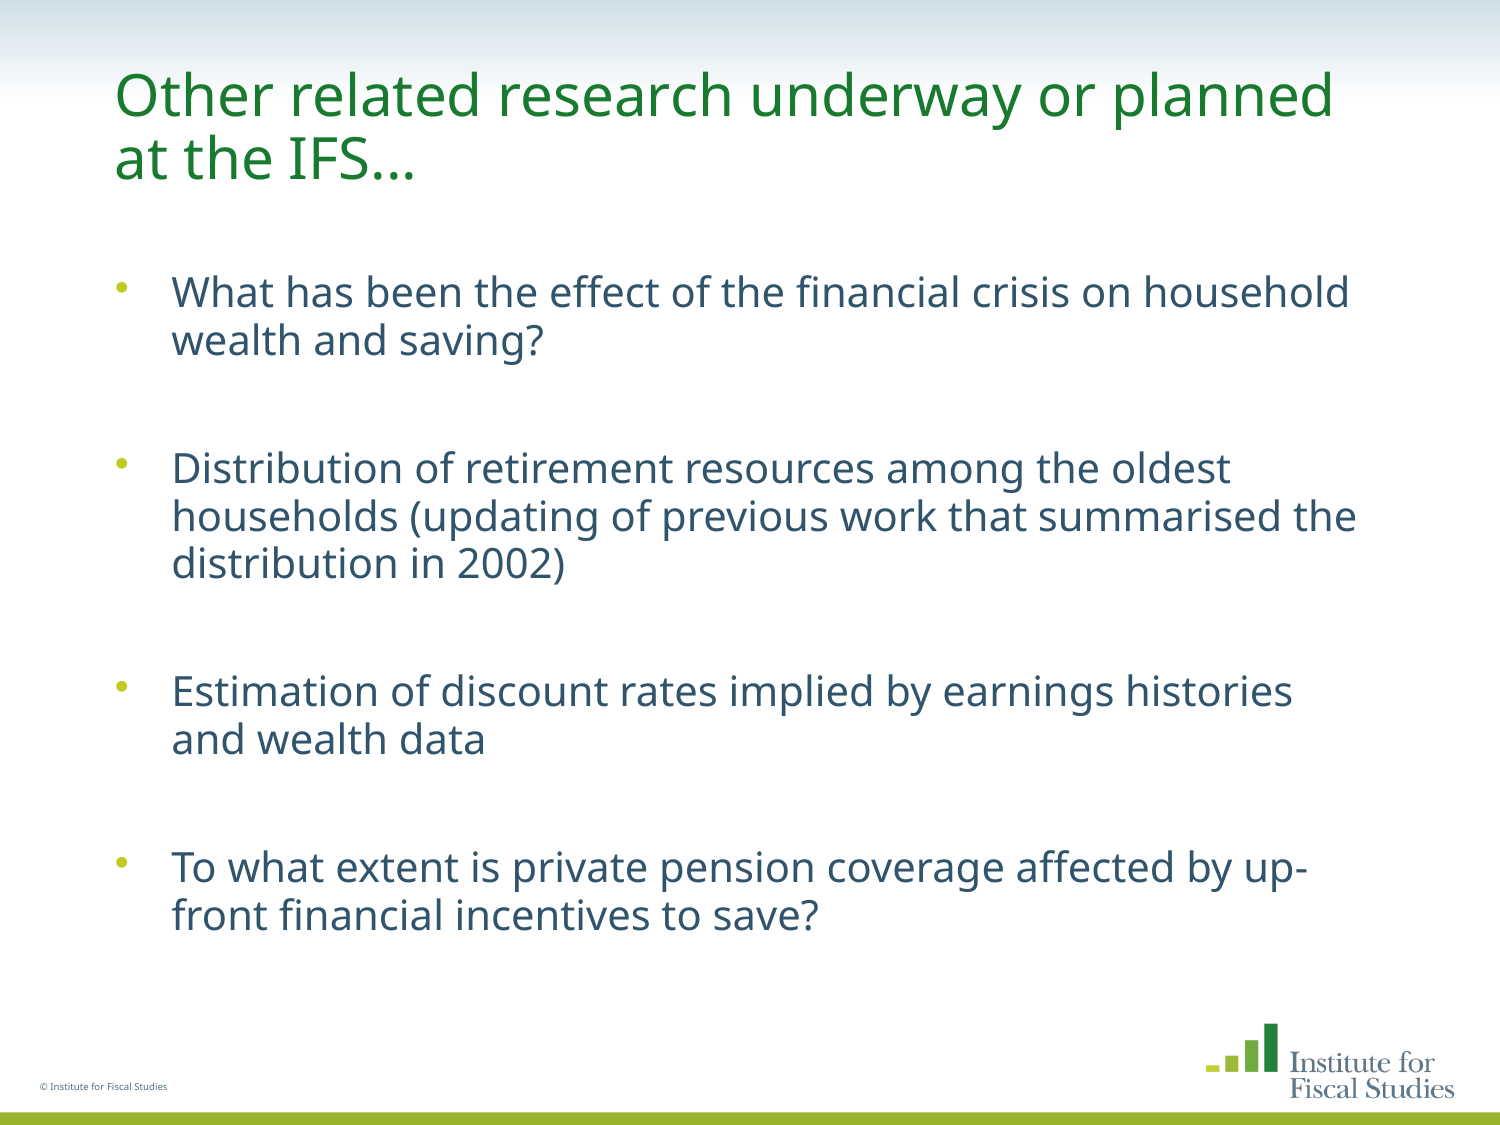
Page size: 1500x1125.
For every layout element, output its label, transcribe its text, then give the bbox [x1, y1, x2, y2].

title Other related research underway or planned at the IFS... [99, 37, 1388, 201]
picture [1388, 1021, 1463, 1100]
slide_number © Institute for Fiscal Studies [24, 1062, 438, 1101]
list What has been the effect of the financial crisis on household wealth and saving? Distribution of retirement resources among the oldest households (updating of previous work that summarised the distribution in 2002) Estimation of discount rates implied by earnings histories and wealth data To what extent is private pension coverage affected by up-front financial incentives to save? [99, 262, 1388, 1111]
